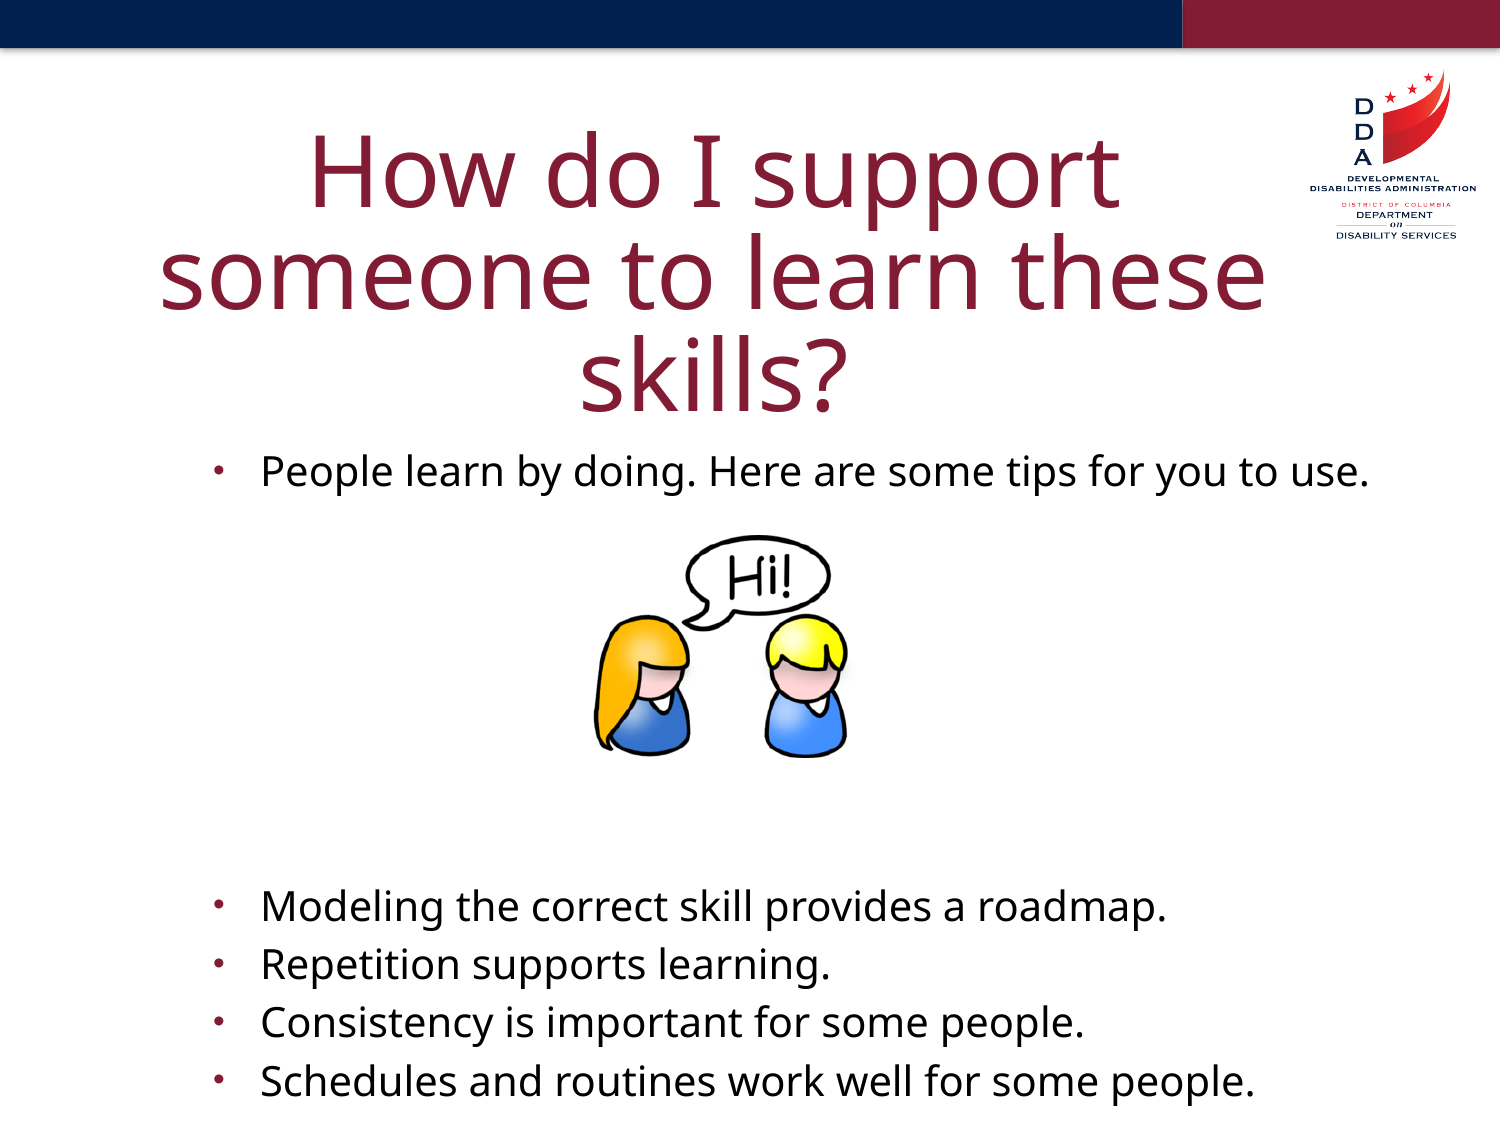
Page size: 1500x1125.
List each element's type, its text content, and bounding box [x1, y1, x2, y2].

picture [1310, 67, 1476, 239]
picture [589, 534, 860, 758]
title How do I support someone to learn these skills? [150, 125, 1279, 313]
list People learn by doing. Here are some tips for you to use. Modeling the correct skill provides a roadmap. Repetition supports learning. Consistency is important for some people. Schedules and routines work well for some people. [123, 437, 1399, 1025]
